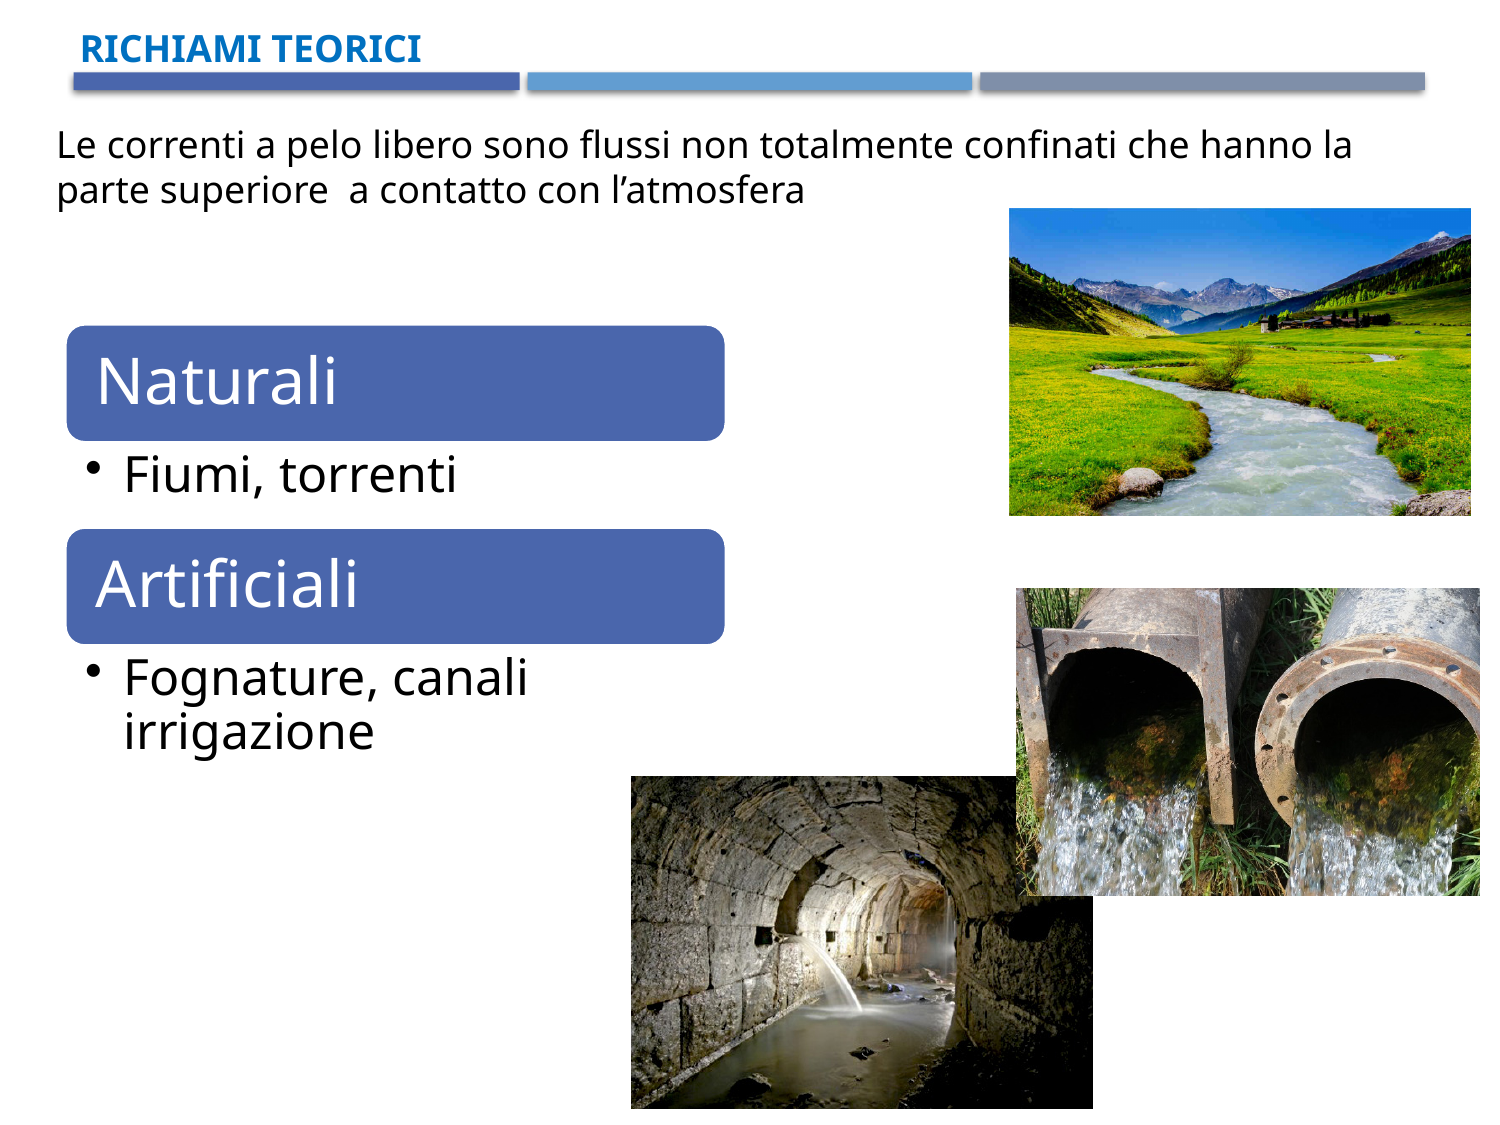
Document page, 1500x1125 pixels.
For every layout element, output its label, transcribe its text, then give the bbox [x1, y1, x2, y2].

picture [1008, 207, 1471, 516]
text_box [64, 313, 727, 741]
text_box RICHIAMI TEORICI [64, 17, 491, 78]
text_box Le correnti a pelo libero sono flussi non totalmente confinati che hanno la parte superiore a contatto con l’atmosfera [41, 113, 1471, 219]
picture [631, 588, 1481, 1110]
